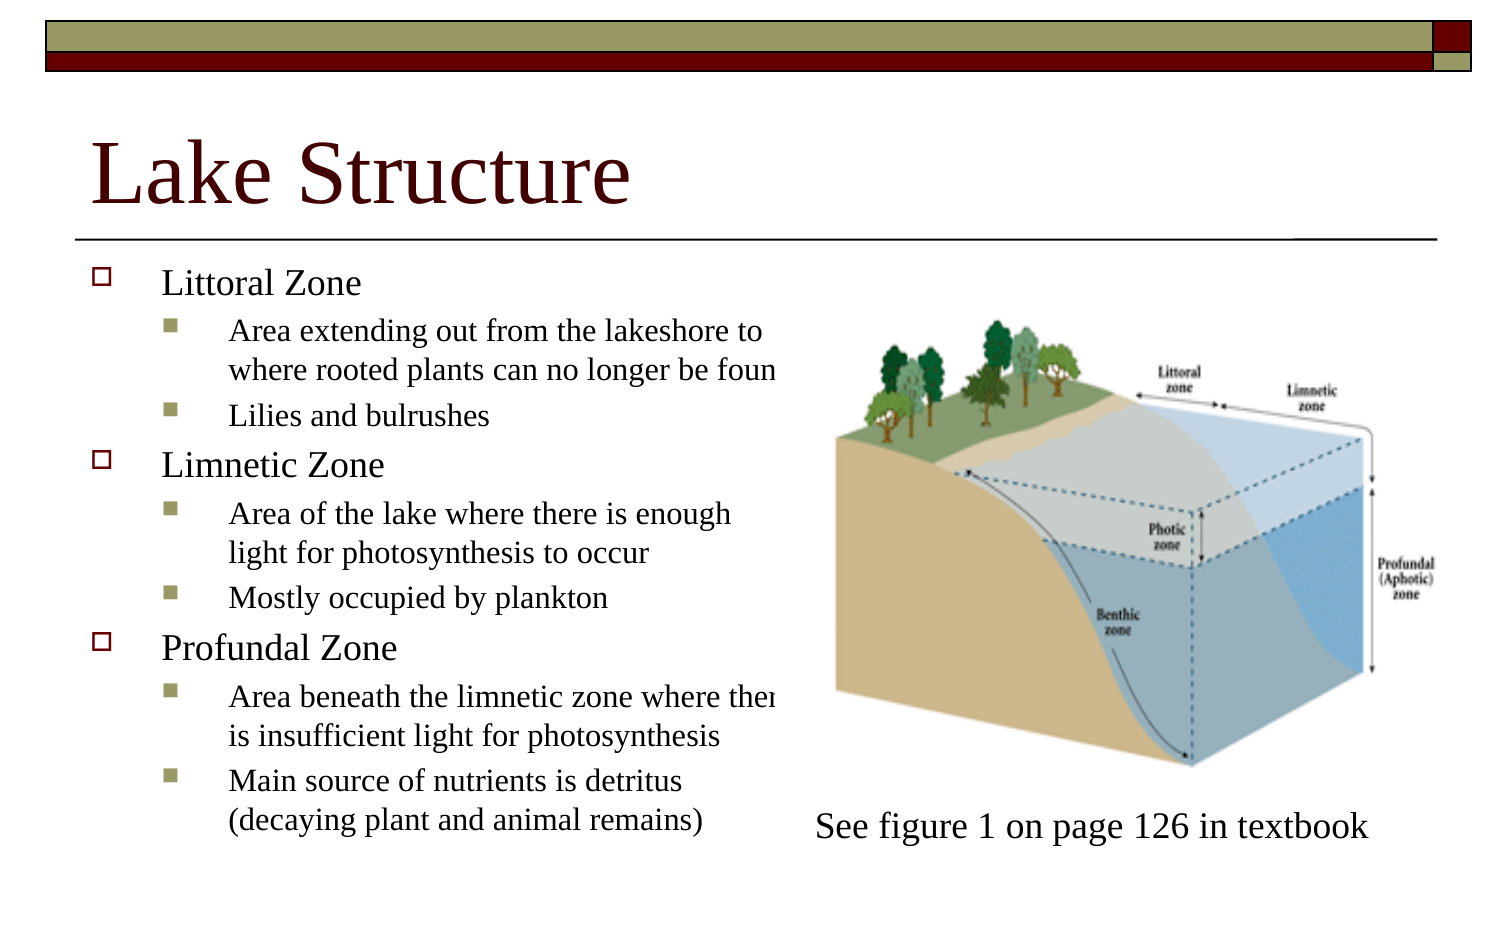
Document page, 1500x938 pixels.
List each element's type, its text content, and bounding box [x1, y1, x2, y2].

text_box See figure 1 on page 126 in textbook [800, 793, 1438, 854]
list Littoral Zone Area extending out from the lakeshore to where rooted plants can no longer be found Lilies and bulrushes Limnetic Zone Area of the lake where there is enough light for photosynthesis to occur Mostly occupied by plankton Profundal Zone Area beneath the limnetic zone where there is insufficient light for photosynthesis Main source of nutrients is detritus (decaying plant and animal remains) [74, 249, 813, 907]
title Lake Structure [74, 72, 1426, 230]
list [774, 305, 1451, 782]
